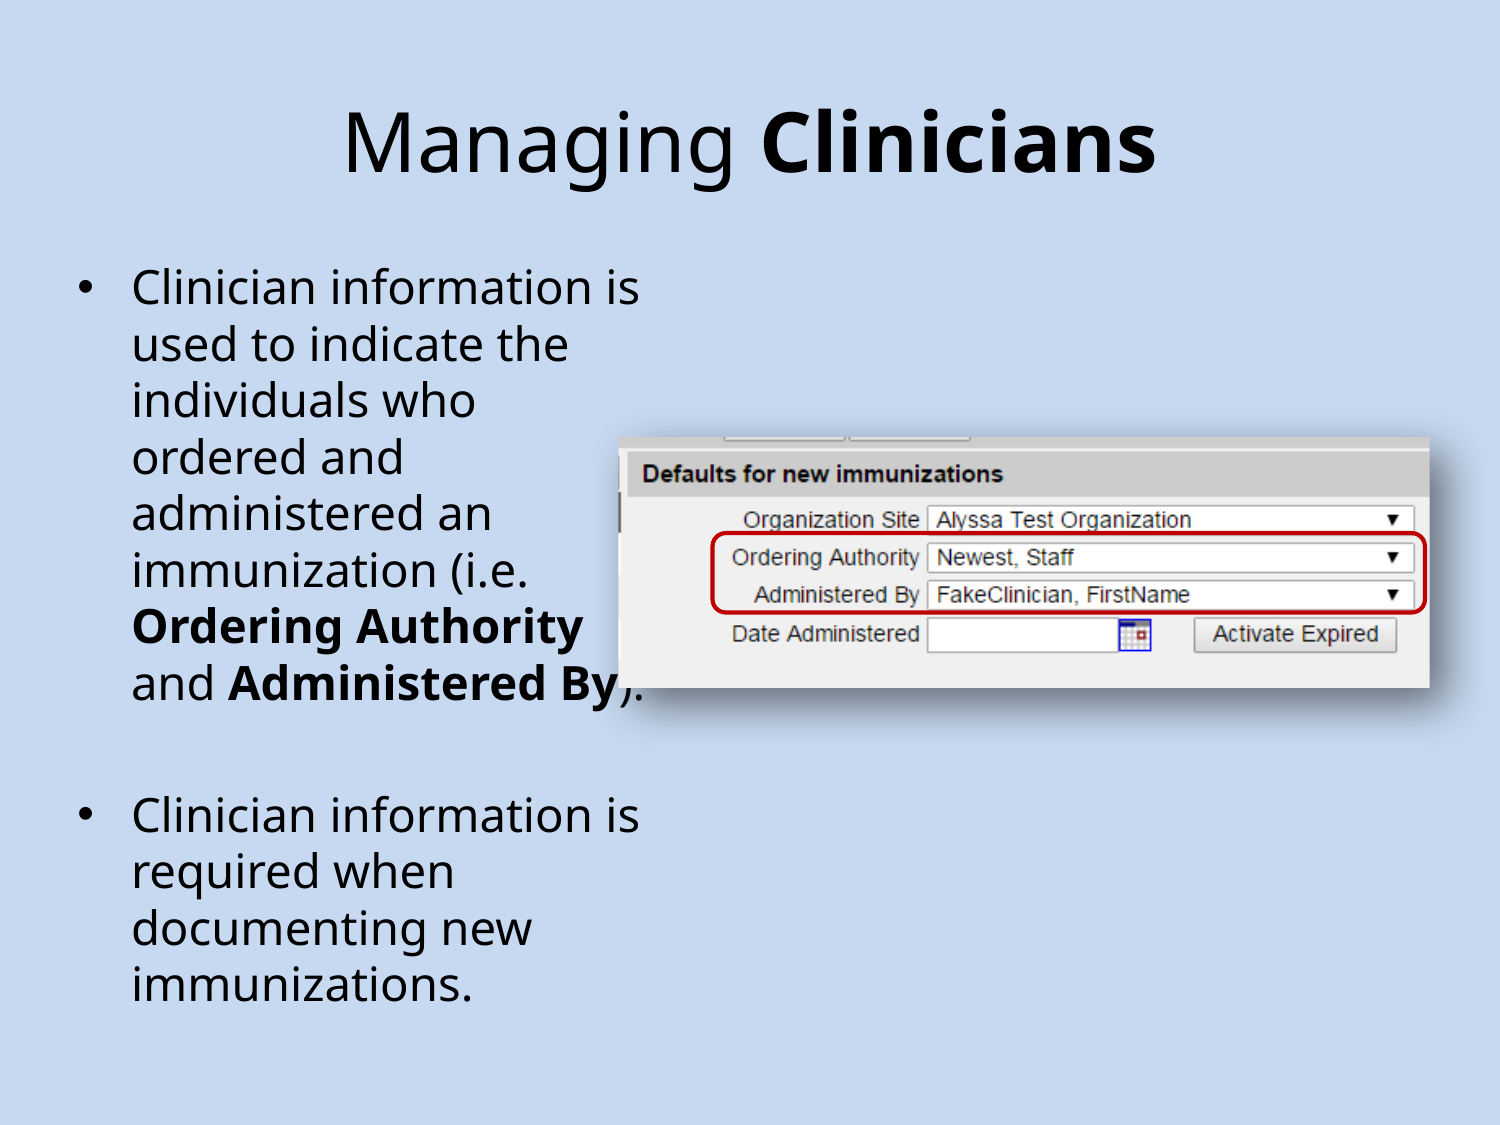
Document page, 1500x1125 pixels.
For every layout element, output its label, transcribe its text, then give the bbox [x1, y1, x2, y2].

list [618, 437, 1430, 688]
title Managing Clinicians [75, 45, 1425, 233]
list Clinician information is used to indicate the individuals who ordered and administered an immunization (i.e. Ordering Authority and Administered By). Clinician information is required when documenting new immunizations. [62, 249, 663, 1038]
